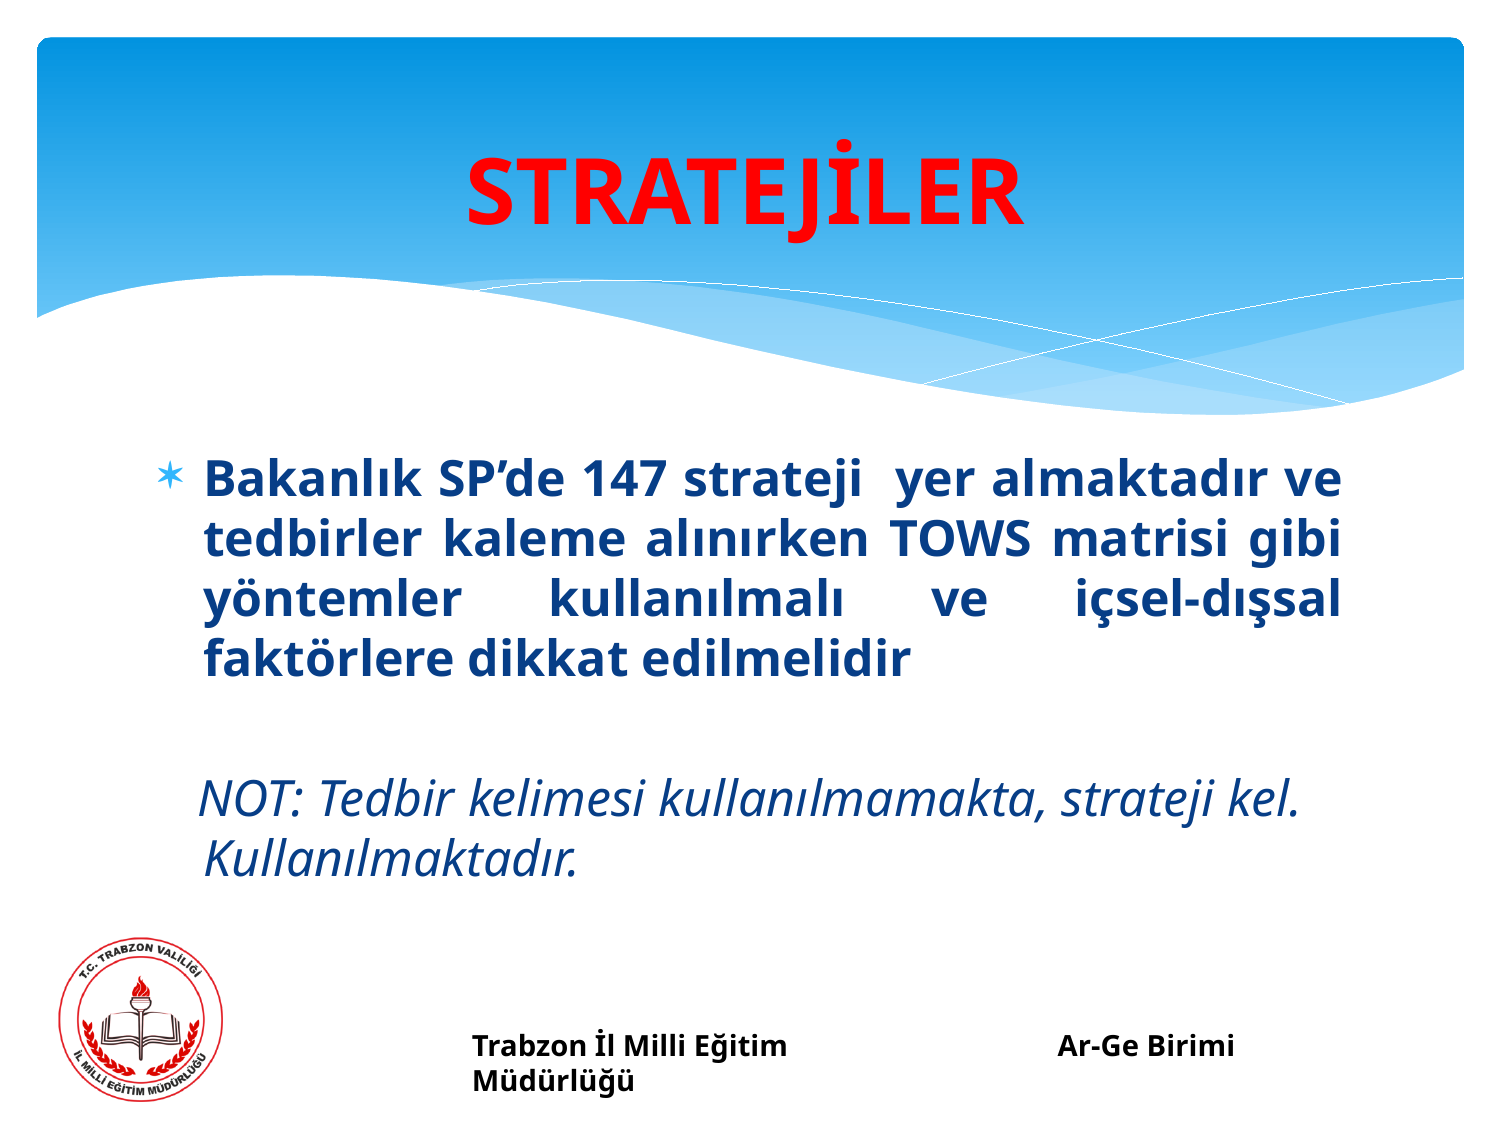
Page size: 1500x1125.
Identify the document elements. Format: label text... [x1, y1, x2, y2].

list Bakanlık SP’de 147 strateji yer almaktadır ve tedbirler kaleme alınırken TOWS matrisi gibi yöntemler kullanılmalı ve içsel-dışsal faktörlere dikkat edilmelidir NOT: Tedbir kelimesi kullanılmamakta, strateji kel. Kullanılmaktadır. [143, 438, 1359, 1005]
picture [58, 937, 223, 1102]
title STRATEJİLER [70, 93, 1421, 282]
text_box Ar-Ge Birimi [1042, 1019, 1393, 1080]
text_box Trabzon İl Milli Eğitim Müdürlüğü [457, 1019, 932, 1080]
